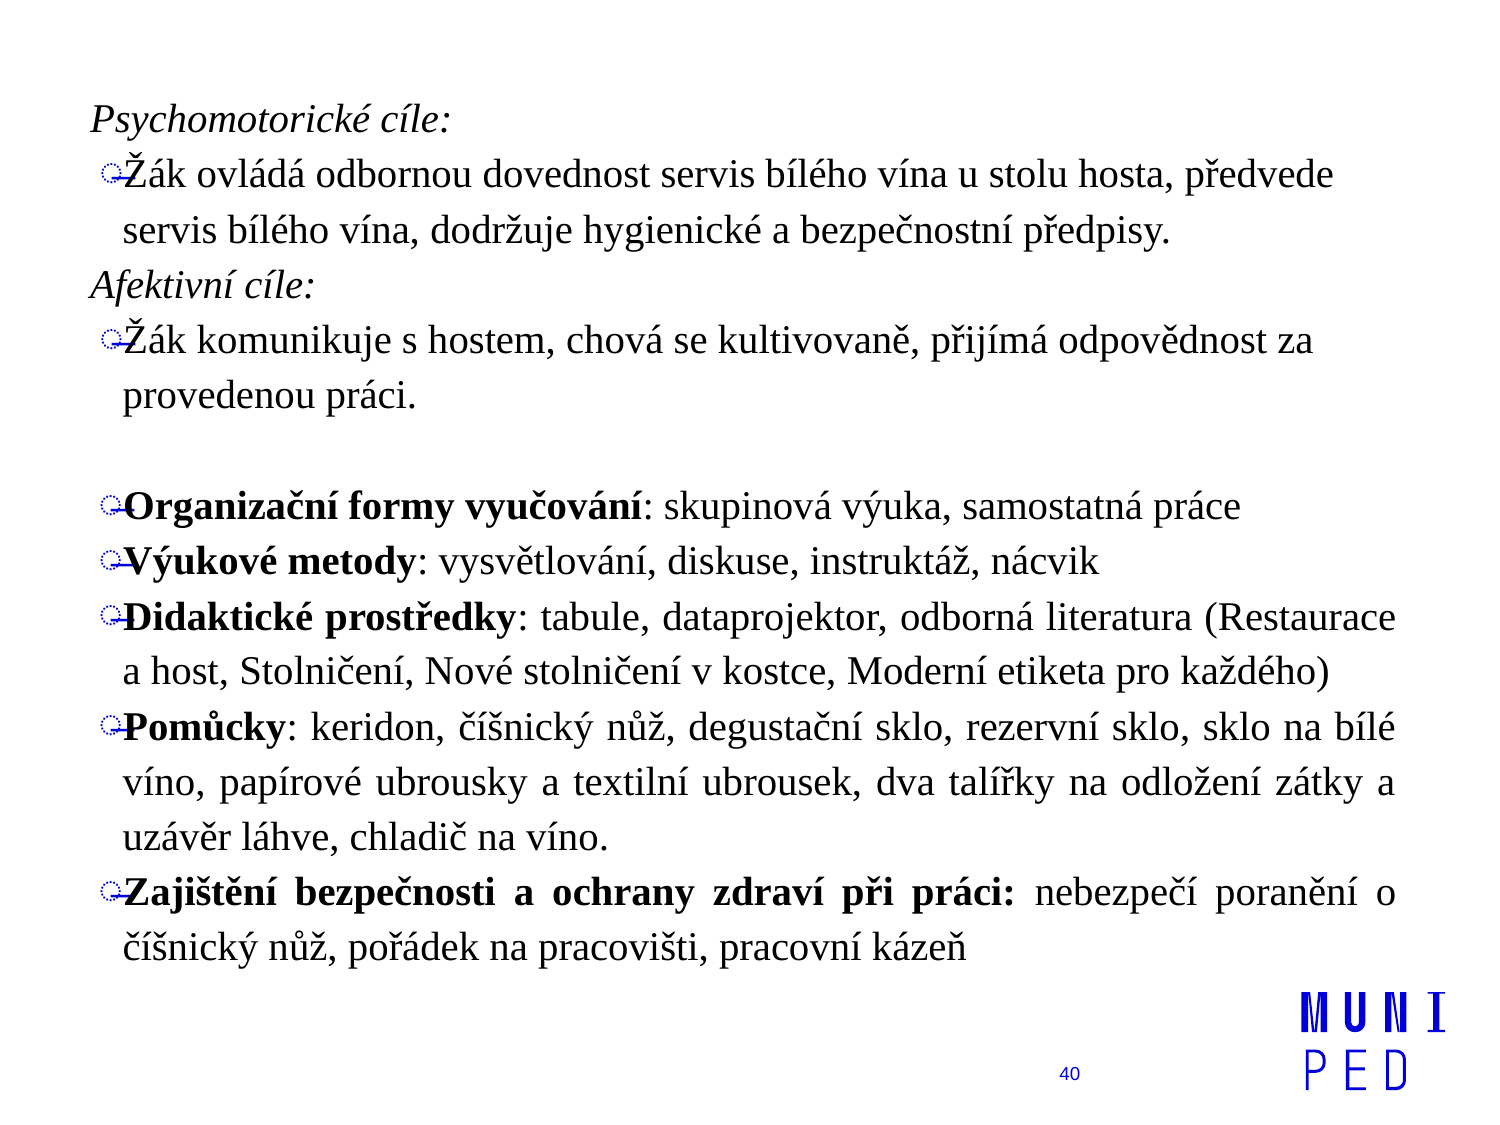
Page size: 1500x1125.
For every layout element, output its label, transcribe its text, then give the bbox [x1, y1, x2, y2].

list Psychomotorické cíle: Žák ovládá odbornou dovednost servis bílého vína u stolu hosta, předvede servis bílého vína, dodržuje hygienické a bezpečnostní předpisy. Afektivní cíle: Žák komunikuje s hostem, chová se kultivovaně, přijímá odpovědnost za provedenou práci. Organizační formy vyučování: skupinová výuka, samostatná práce Výukové metody: vysvětlování, diskuse, instruktáž, nácvik Didaktické prostředky: tabule, dataprojektor, odborná literatura (Restaurace a host, Stolničení, Nové stolničení v kostce, Moderní etiketa pro každého) Pomůcky: keridon, číšnický nůž, degustační sklo, rezervní sklo, sklo na bílé víno, papírové ubrousky a textilní ubrousek, dva talířky na odložení zátky a uzávěr láhve, chladič na víno. Zajištění bezpečnosti a ochrany zdraví při práci: nebezpečí poranění o číšnický nůž, pořádek na pracovišti, pracovní kázeň [90, 85, 1397, 1014]
slide_number 40 [1059, 1042, 1397, 1103]
